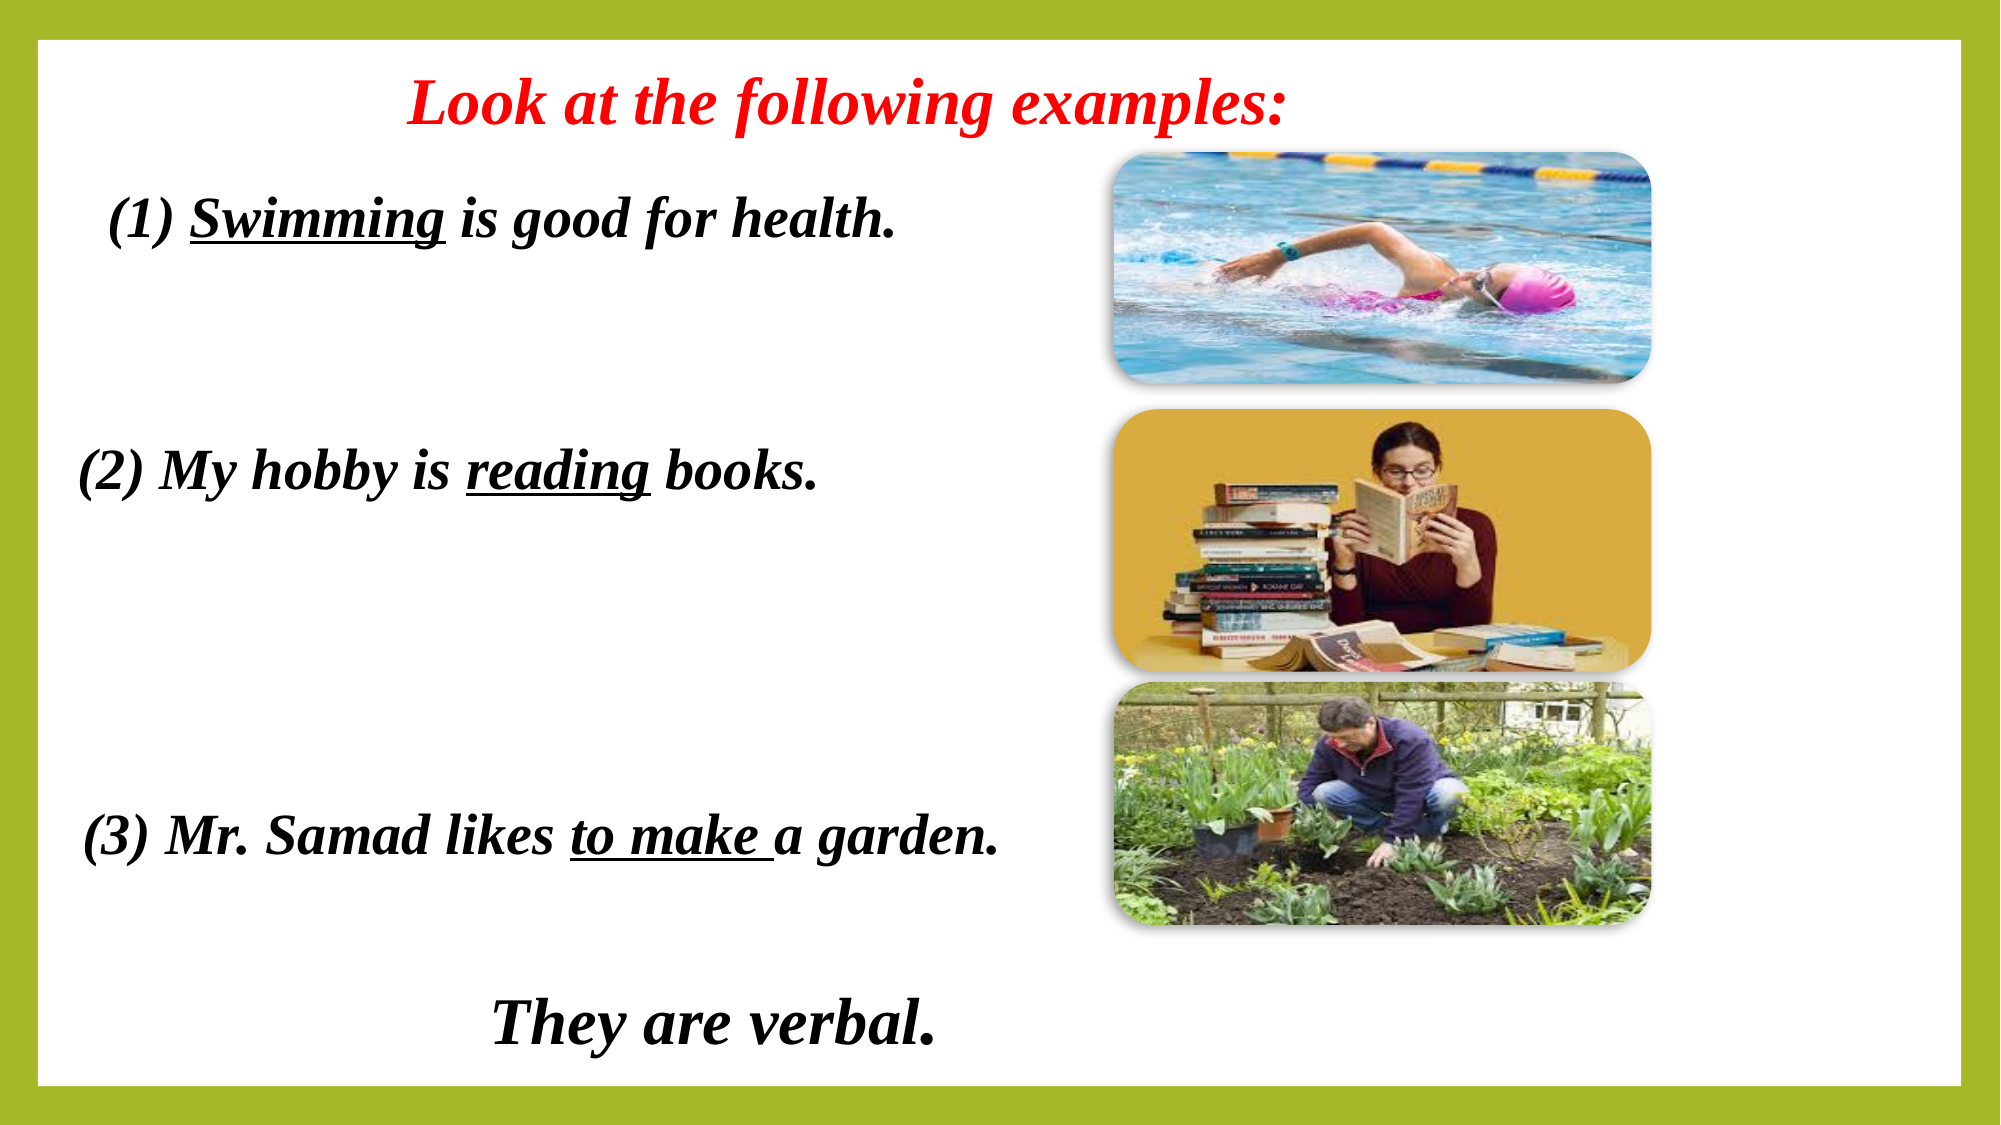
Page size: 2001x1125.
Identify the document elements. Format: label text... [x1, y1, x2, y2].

text_box They are verbal. [474, 962, 975, 1068]
picture [1113, 408, 1652, 672]
text_box Look at the following examples: [392, 50, 1313, 146]
text_box (1) Swimming is good for health. [92, 171, 938, 257]
picture [1113, 151, 1652, 384]
picture [1113, 681, 1652, 926]
text_box (2) My hobby is reading books. [62, 423, 883, 509]
text_box (3) Mr. Samad likes to make a garden. [67, 788, 1017, 874]
